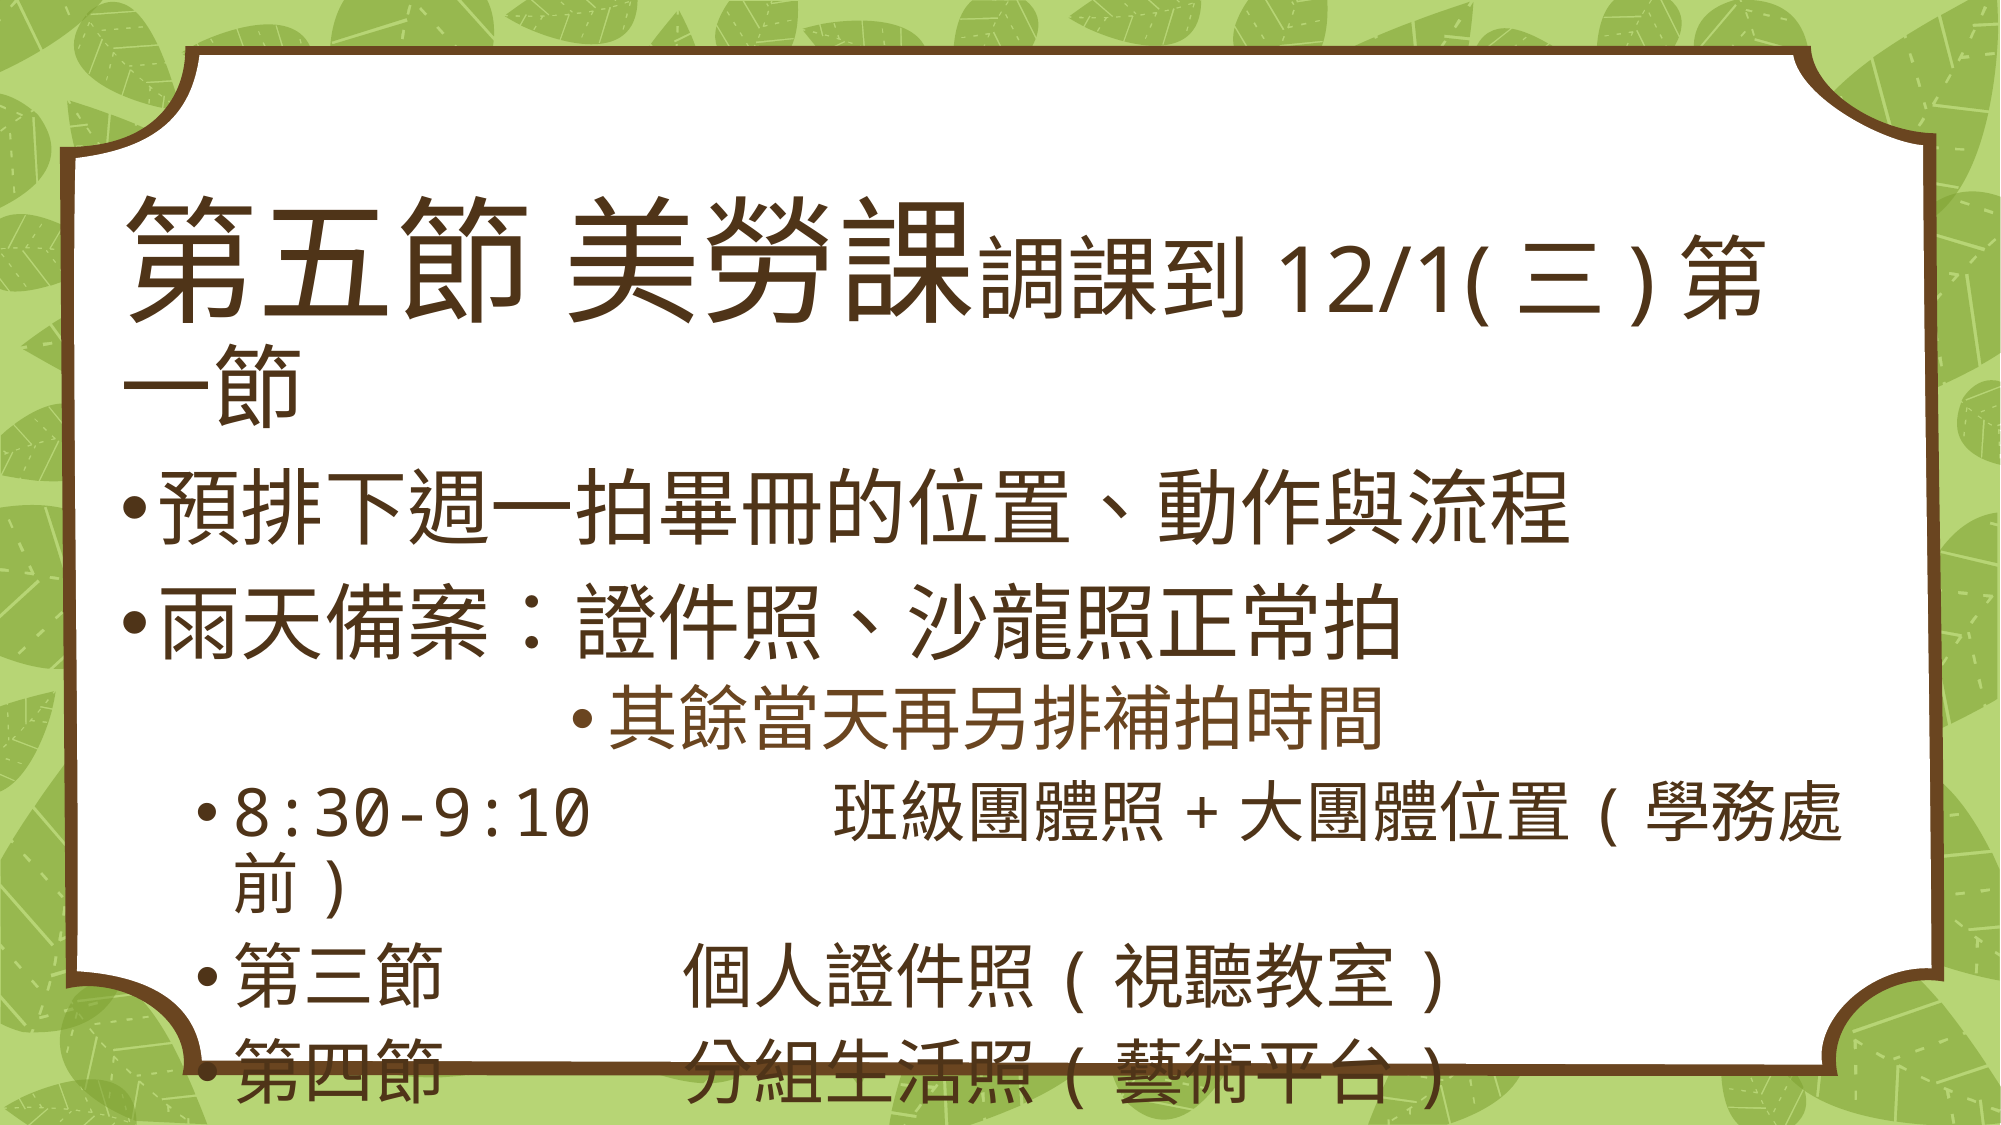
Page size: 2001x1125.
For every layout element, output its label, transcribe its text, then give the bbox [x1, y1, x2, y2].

list 第五節 美勞課調課到12/1(三)第一節 預排下週一拍畢冊的位置、動作與流程 雨天備案：證件照、沙龍照正常拍 其餘當天再另排補拍時間 8:30-9:10 班級團體照+大團體位置(學務處前) 第三節 個人證件照(視聽教室) 第四節 分組生活照(藝術平台) 第七節 個人沙龍照(健康中心旁) [105, 186, 1874, 348]
